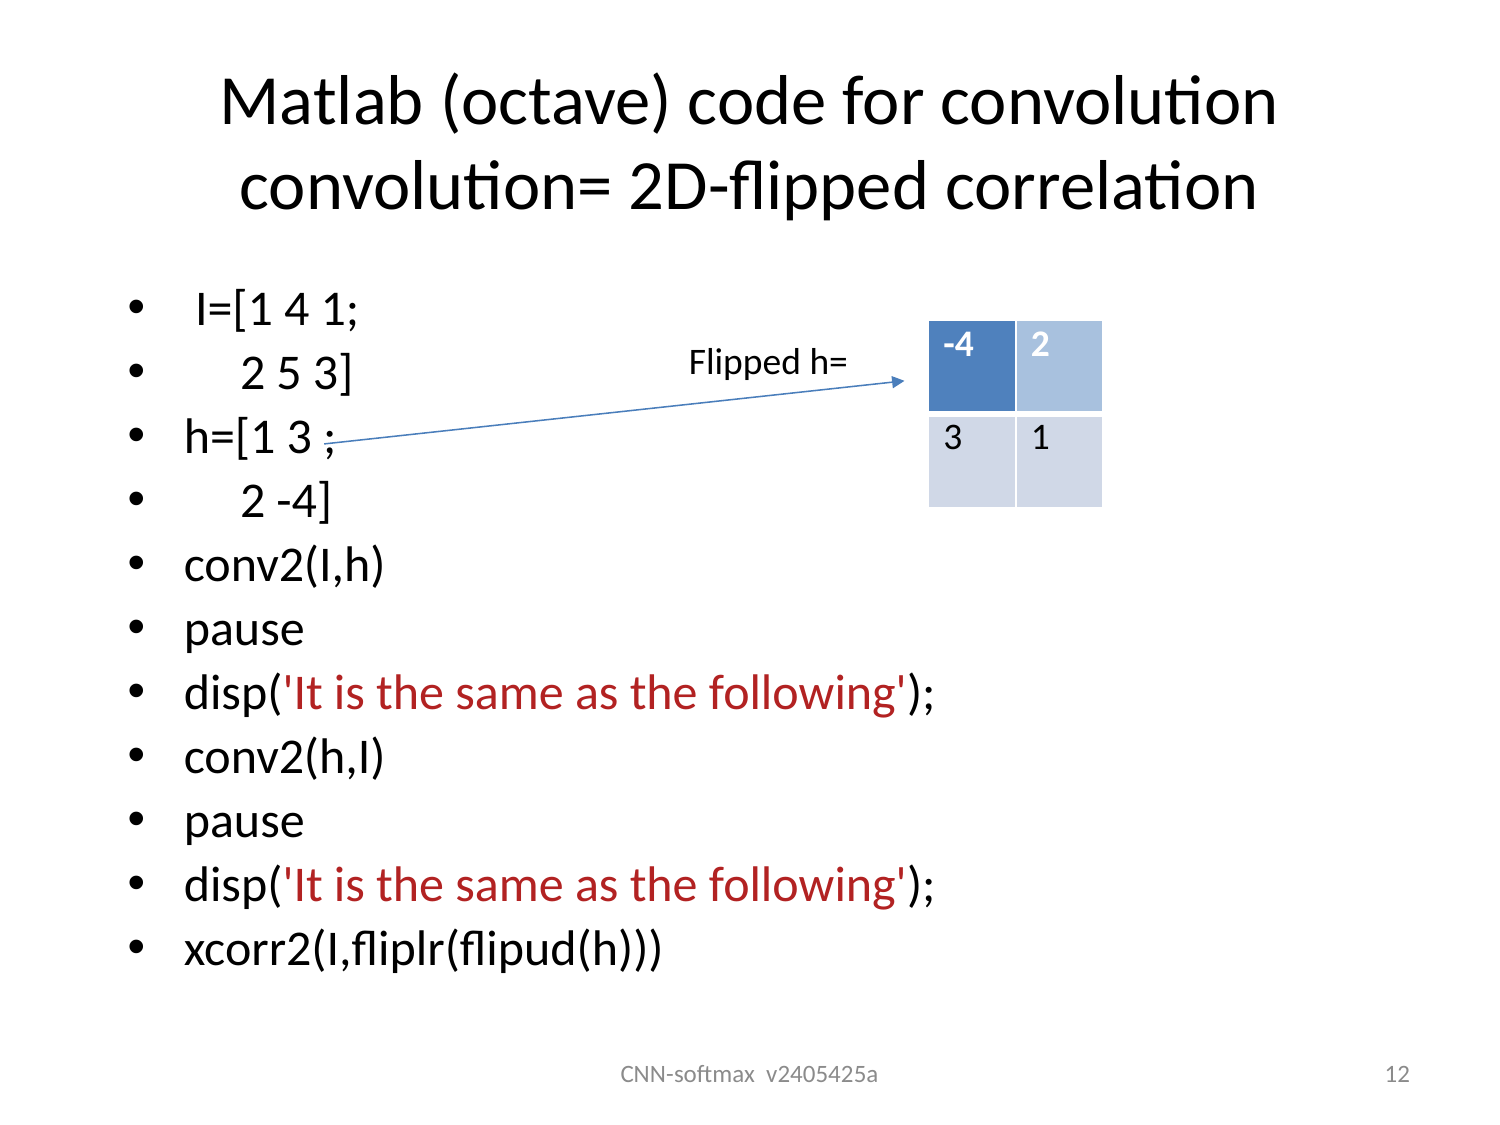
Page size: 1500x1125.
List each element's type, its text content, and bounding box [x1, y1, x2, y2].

table_header 2 [1017, 321, 1102, 411]
text_box Flipped h= [674, 329, 864, 379]
title Matlab (octave) code for convolution convolution= 2D-flipped correlation [75, 45, 1425, 233]
table_header -4 [929, 321, 1015, 411]
list I=[1 4 1; 2 5 3] h=[1 3 ; 2 -4] conv2(I,h) pause disp('It is the same as the following'); conv2(h,I) pause disp('It is the same as the following'); xcorr2(I,fliplr(flipud(h))) [112, 275, 1425, 1025]
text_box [323, 380, 905, 445]
table_cell 3 [929, 417, 1015, 507]
slide_number 12 [1074, 1042, 1425, 1103]
footer CNN-softmax v2405425a [512, 1042, 988, 1103]
table_cell 1 [1017, 417, 1102, 507]
